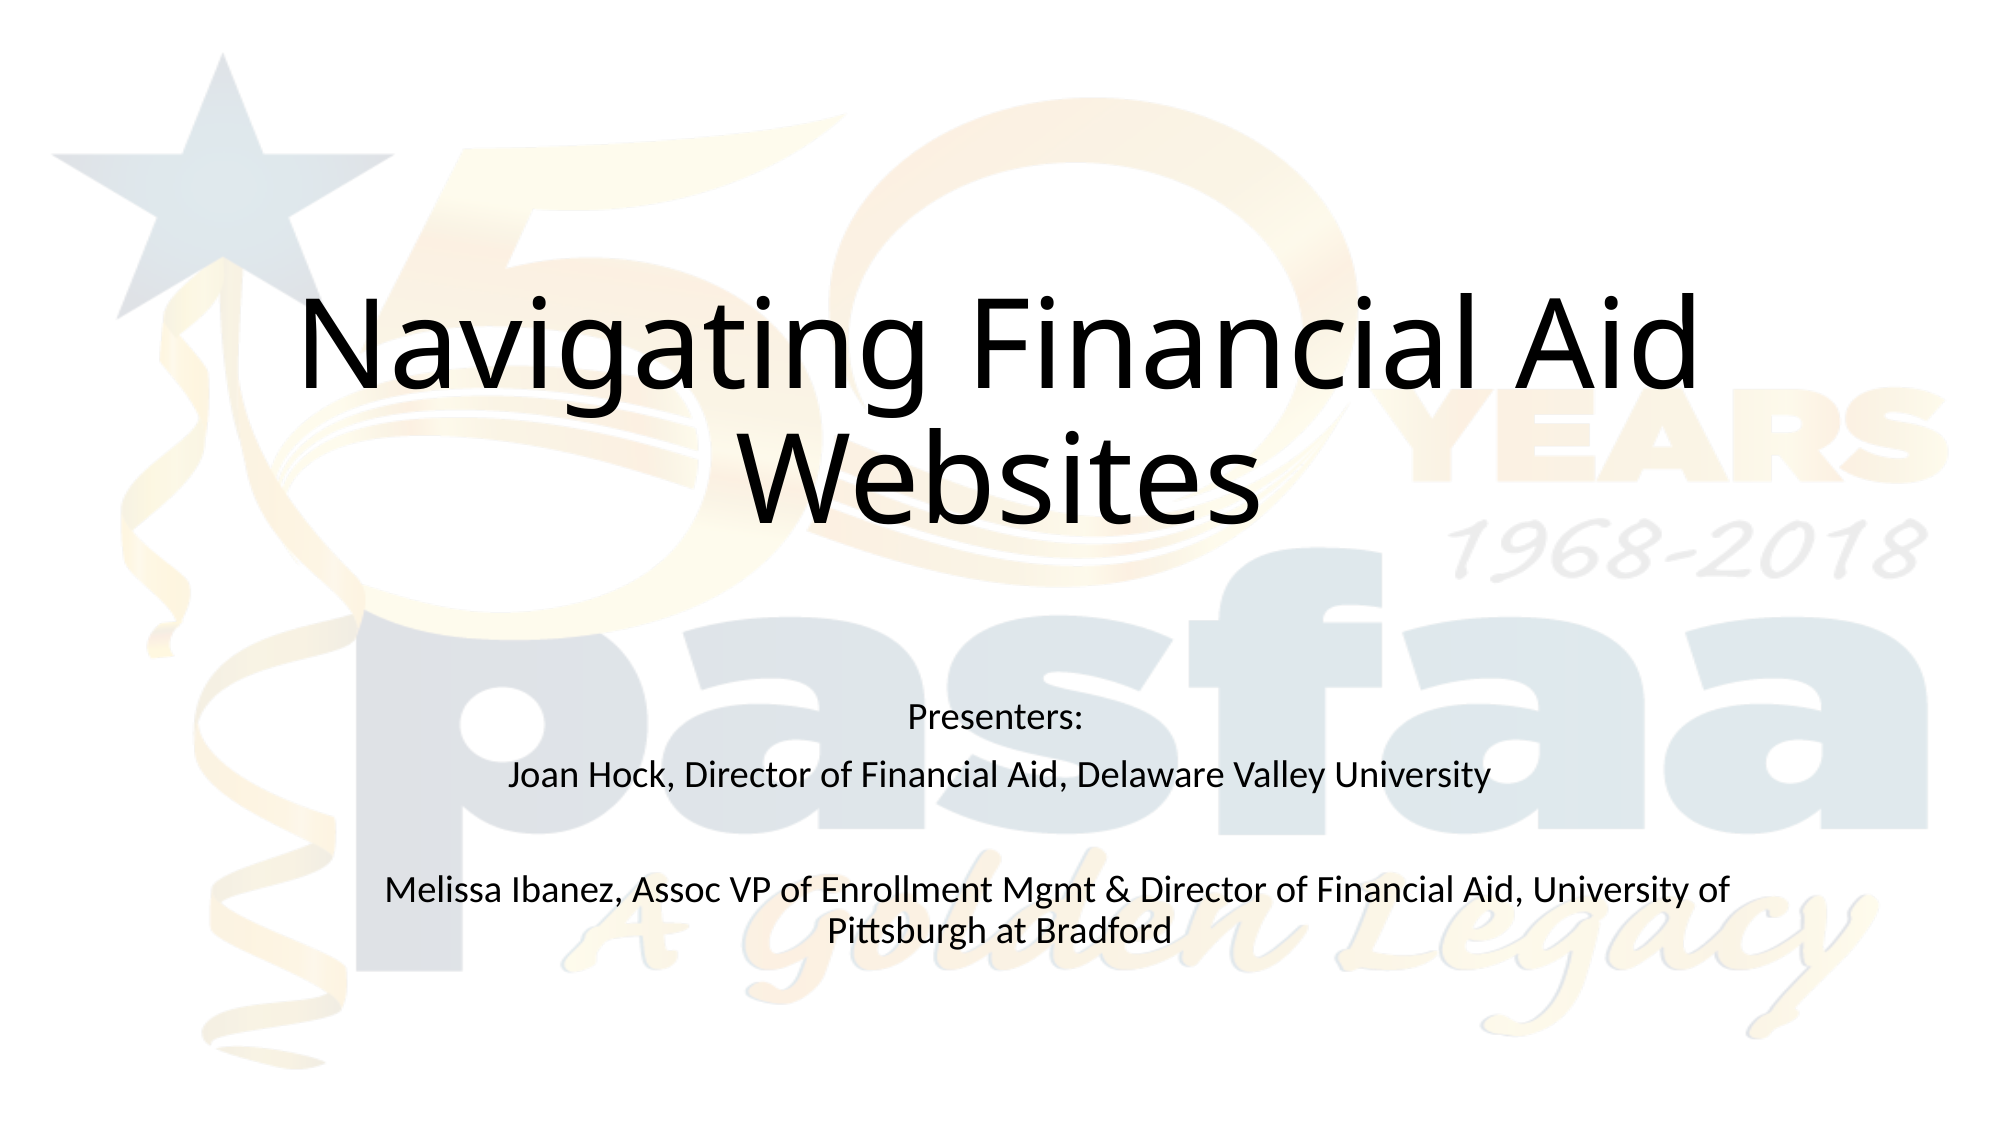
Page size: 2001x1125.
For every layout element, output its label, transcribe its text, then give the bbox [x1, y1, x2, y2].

title Navigating Financial Aid Websites [249, 166, 1750, 558]
subtitle Presenters: Joan Hock, Director of Financial Aid, Delaware Valley University Melissa Ibanez, Assoc VP of Enrollment Mgmt & Director of Financial Aid, University of Pittsburgh at Bradford [249, 688, 1750, 961]
